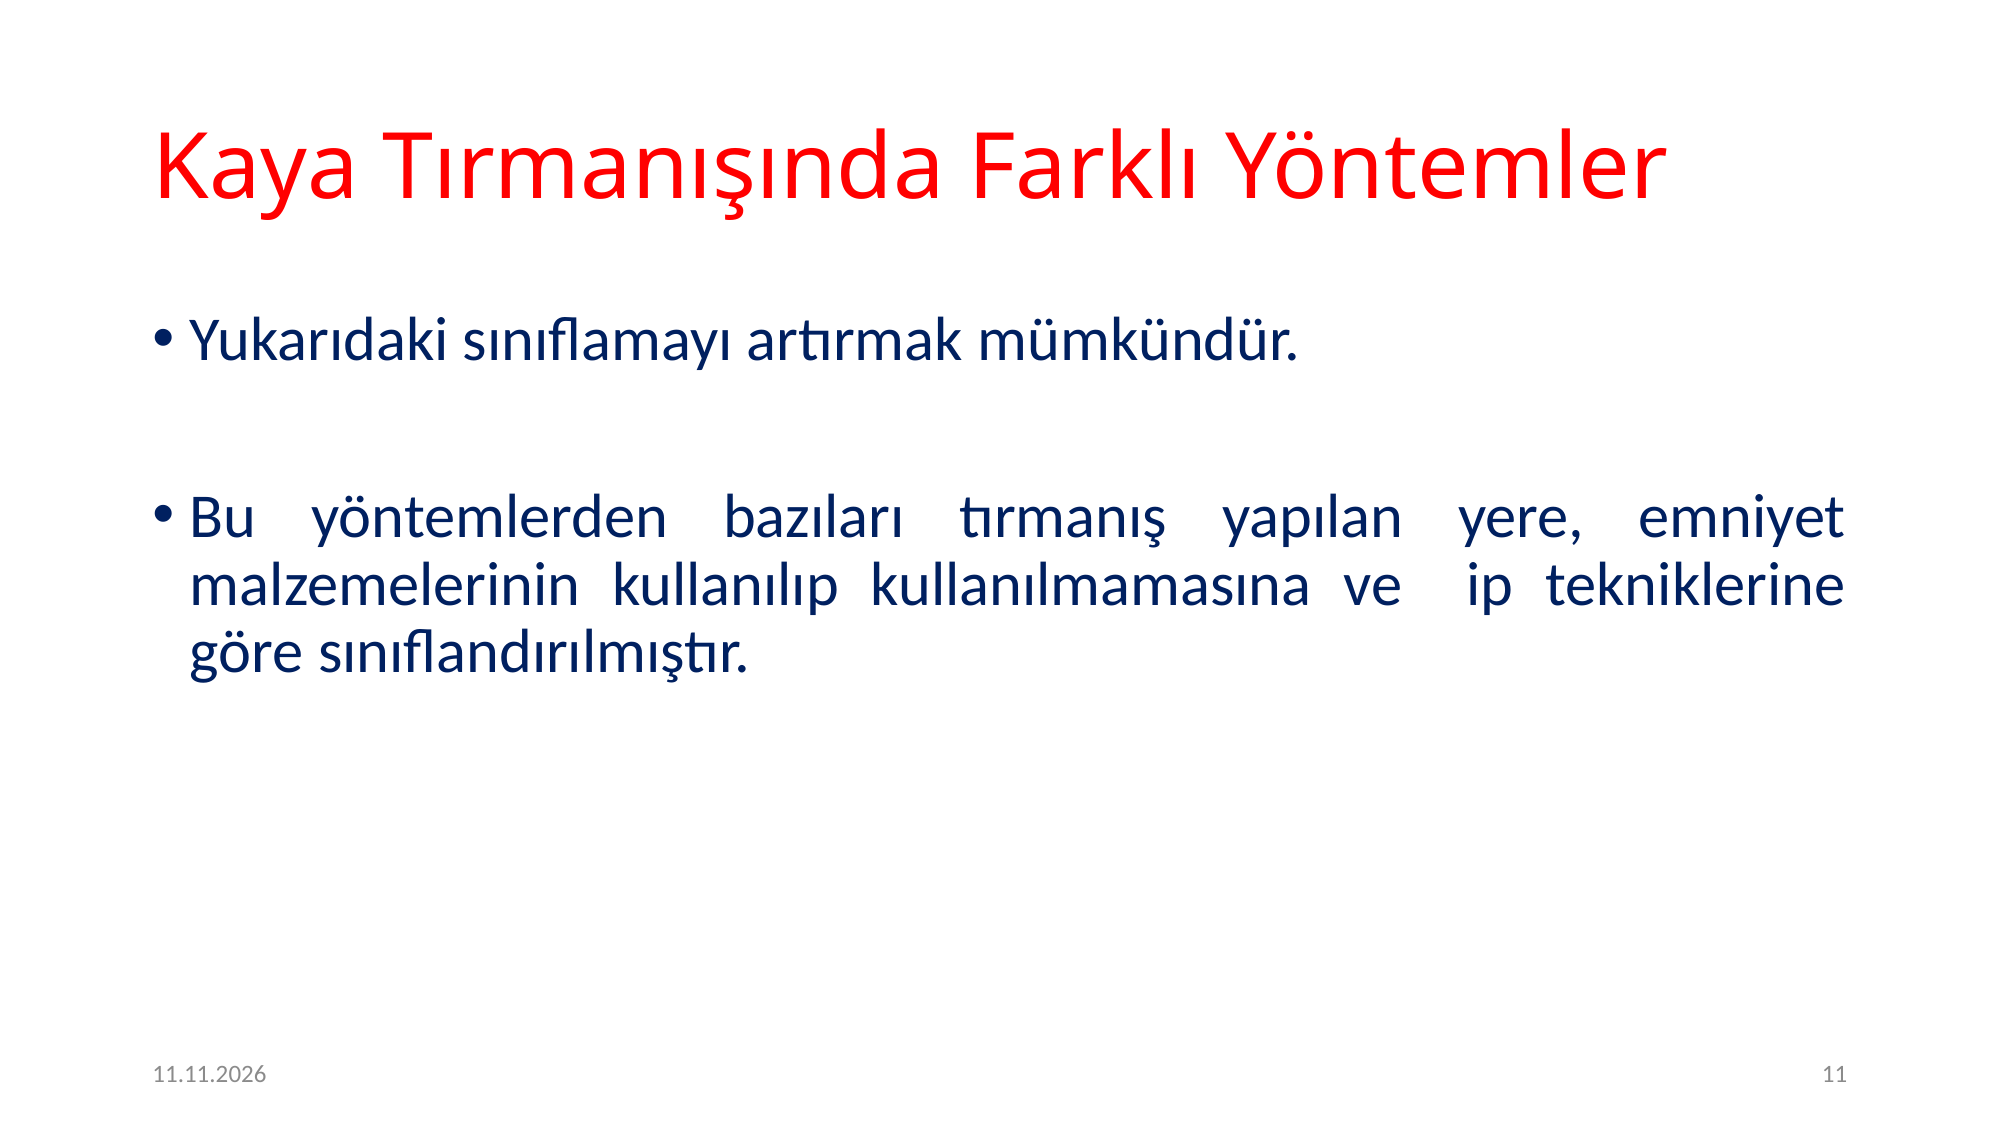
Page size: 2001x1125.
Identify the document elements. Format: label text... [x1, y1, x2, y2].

slide_number 11 [1412, 1042, 1863, 1103]
title Kaya Tırmanışında Farklı Yöntemler [137, 59, 1863, 278]
list Yukarıdaki sınıflamayı artırmak mümkündür. Bu yöntemlerden bazıları tırmanış yapılan yere, emniyet malzemelerinin kullanılıp kullanılmamasına ve ip tekniklerine göre sınıflandırılmıştır. [137, 299, 1863, 1014]
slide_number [137, 1042, 588, 1103]
